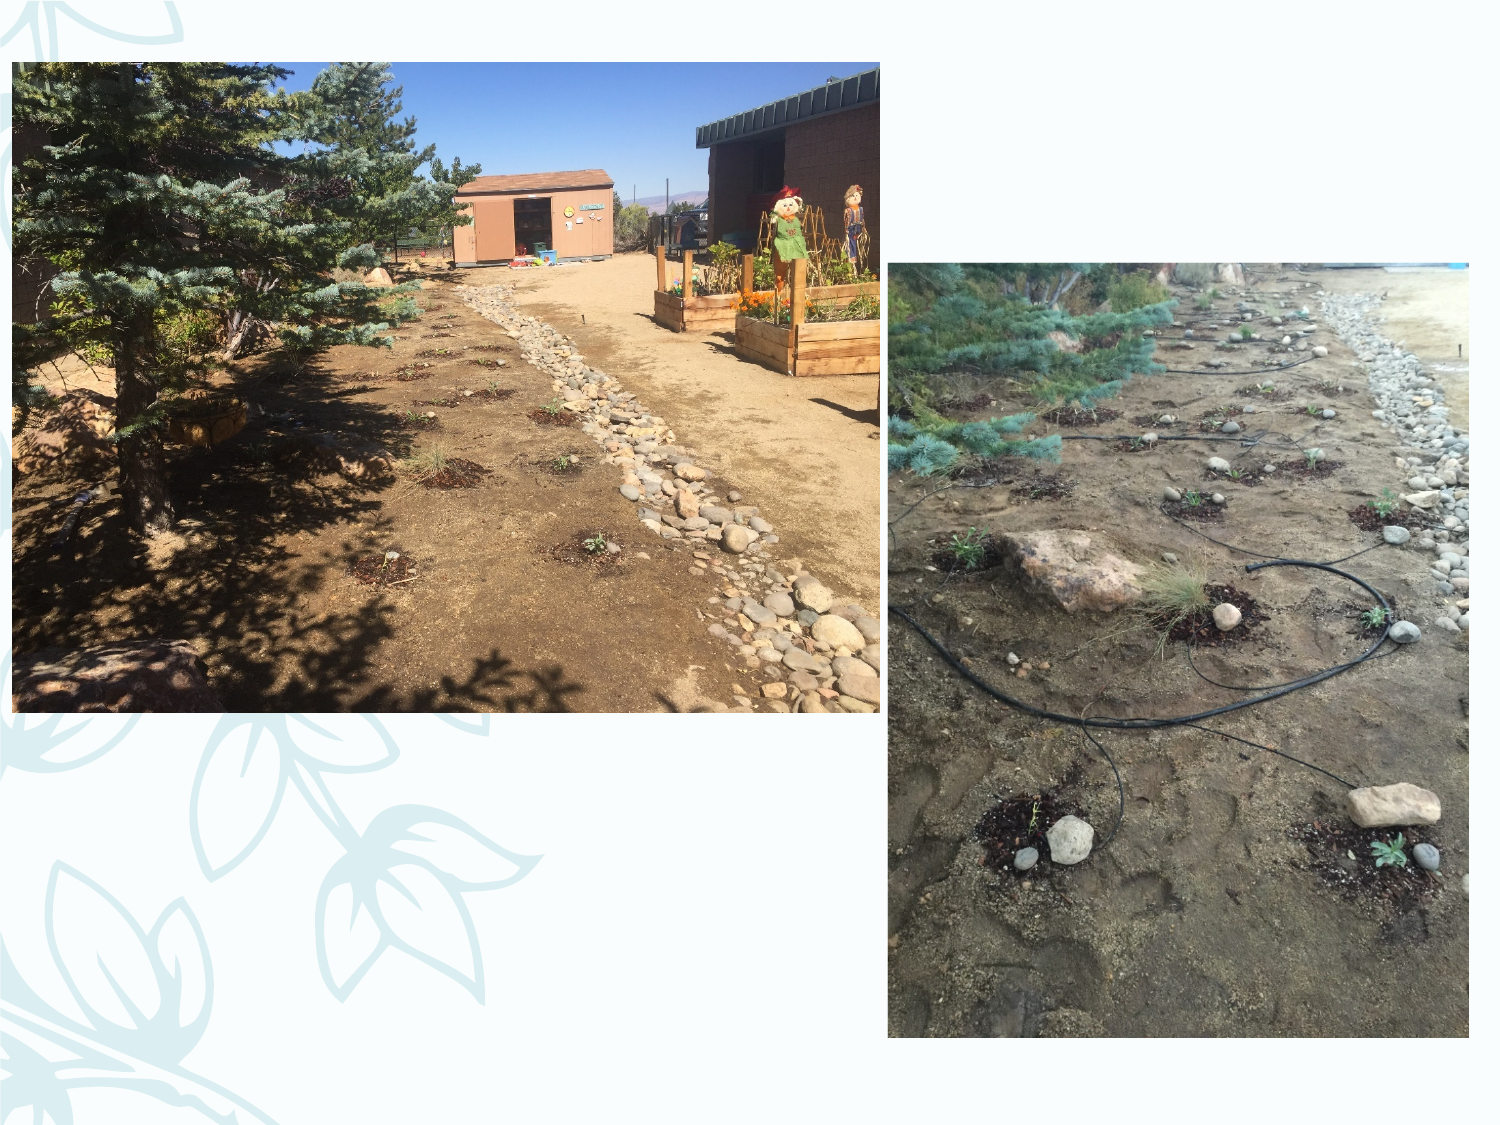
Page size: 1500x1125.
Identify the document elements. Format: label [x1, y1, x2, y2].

picture [12, 62, 1500, 1037]
